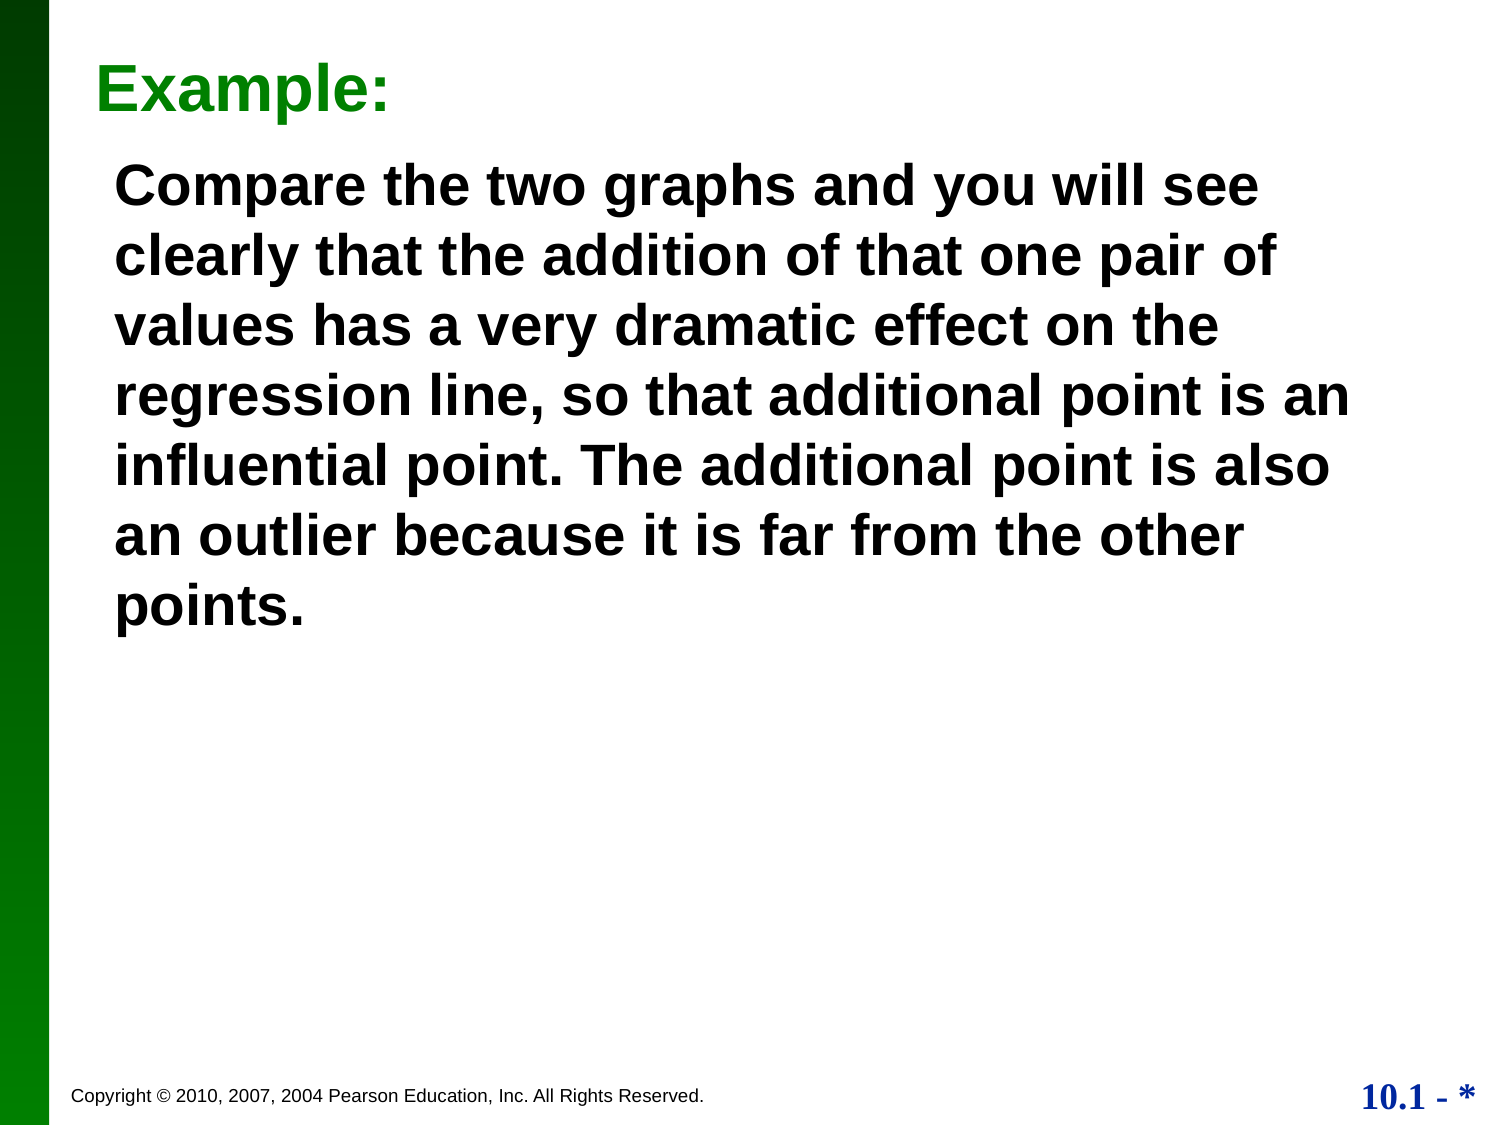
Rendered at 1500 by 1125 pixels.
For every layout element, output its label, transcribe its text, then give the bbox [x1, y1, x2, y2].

title Example: [80, 37, 1356, 124]
list Compare the two graphs and you will see clearly that the addition of that one pair of values has a very dramatic effect on the regression line, so that additional point is an influential point. The additional point is also an outlier because it is far from the other points. [99, 140, 1409, 1022]
